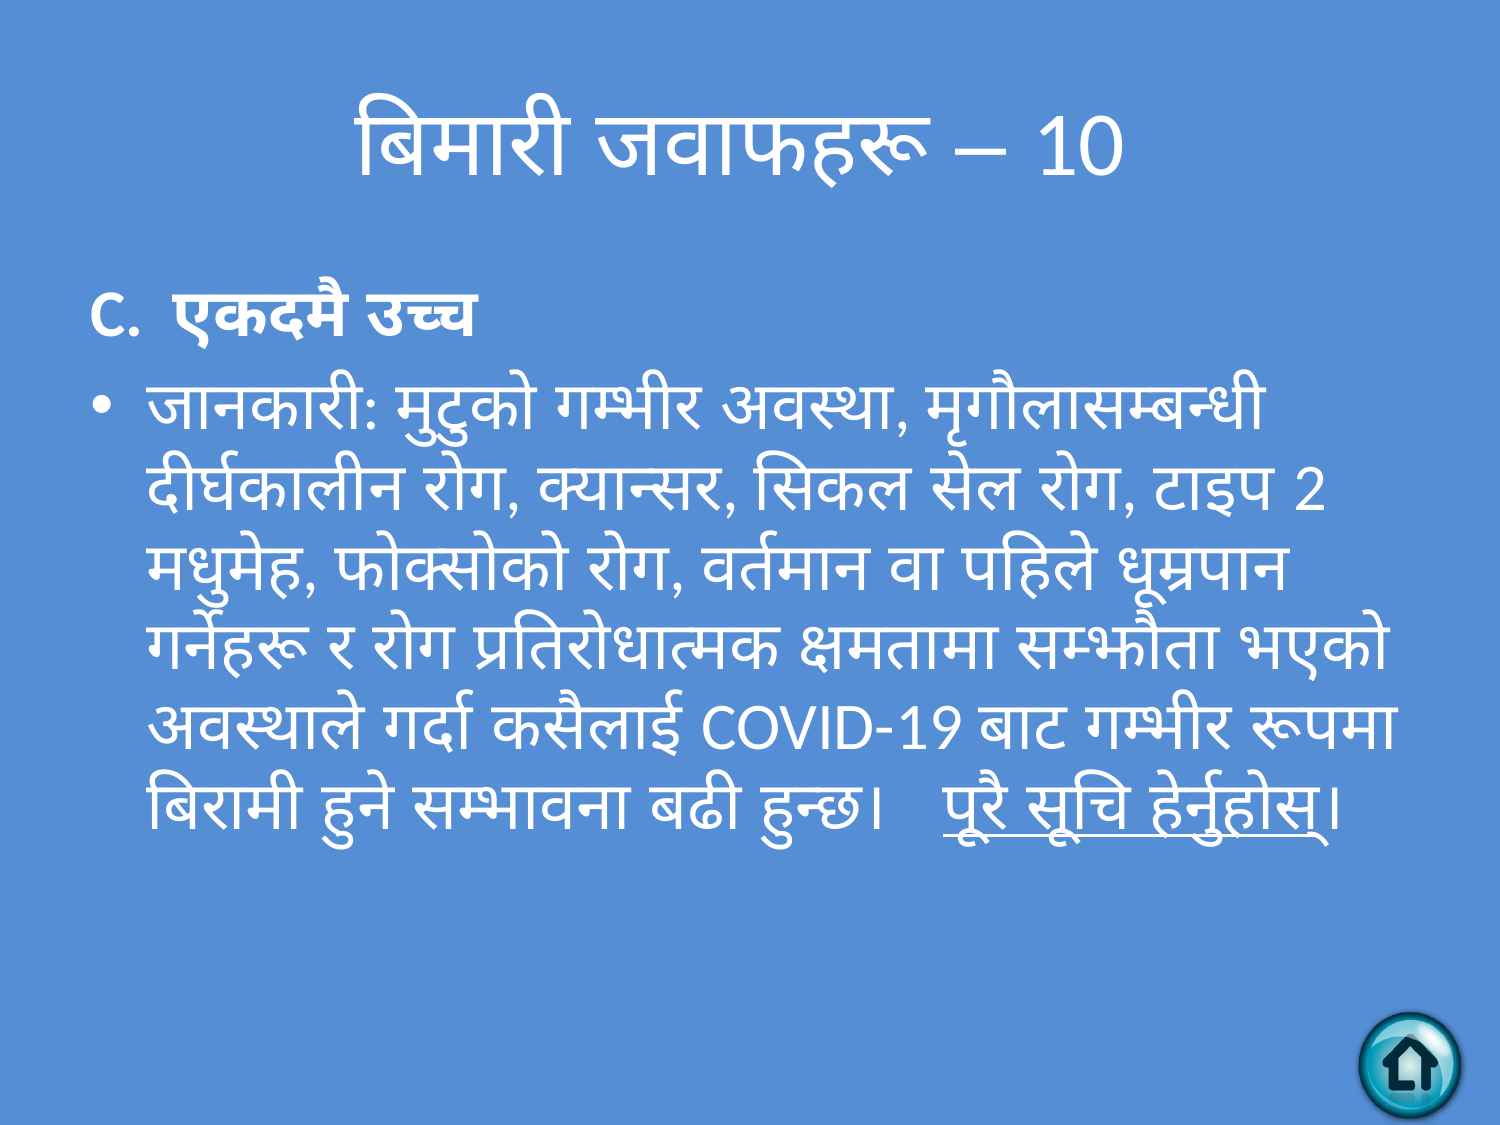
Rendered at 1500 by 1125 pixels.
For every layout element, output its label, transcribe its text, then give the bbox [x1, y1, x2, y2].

list C. एकदमै उच्च जानकारी: मुटुको गम्भीर अवस्था, मृगौलासम्बन्धी दीर्घकालीन रोग, क्यान्सर, सिकल सेल रोग, टाइप 2 मधुमेह, फोक्सोको रोग, वर्तमान वा पहिले धूम्रपान गर्नेहरू र रोग प्रतिरोधात्मक क्षमतामा सम्झौता भएको अवस्थाले गर्दा कसैलाई COVID-19 बाट गम्भीर रूपमा बिरामी हुने सम्भावना बढी हुन्छ। पूरै सूचि हेर्नुहोस्। [75, 262, 1425, 1005]
title बिमारी जवाफहरू – 10 [75, 45, 1425, 233]
picture [1349, 1006, 1469, 1125]
